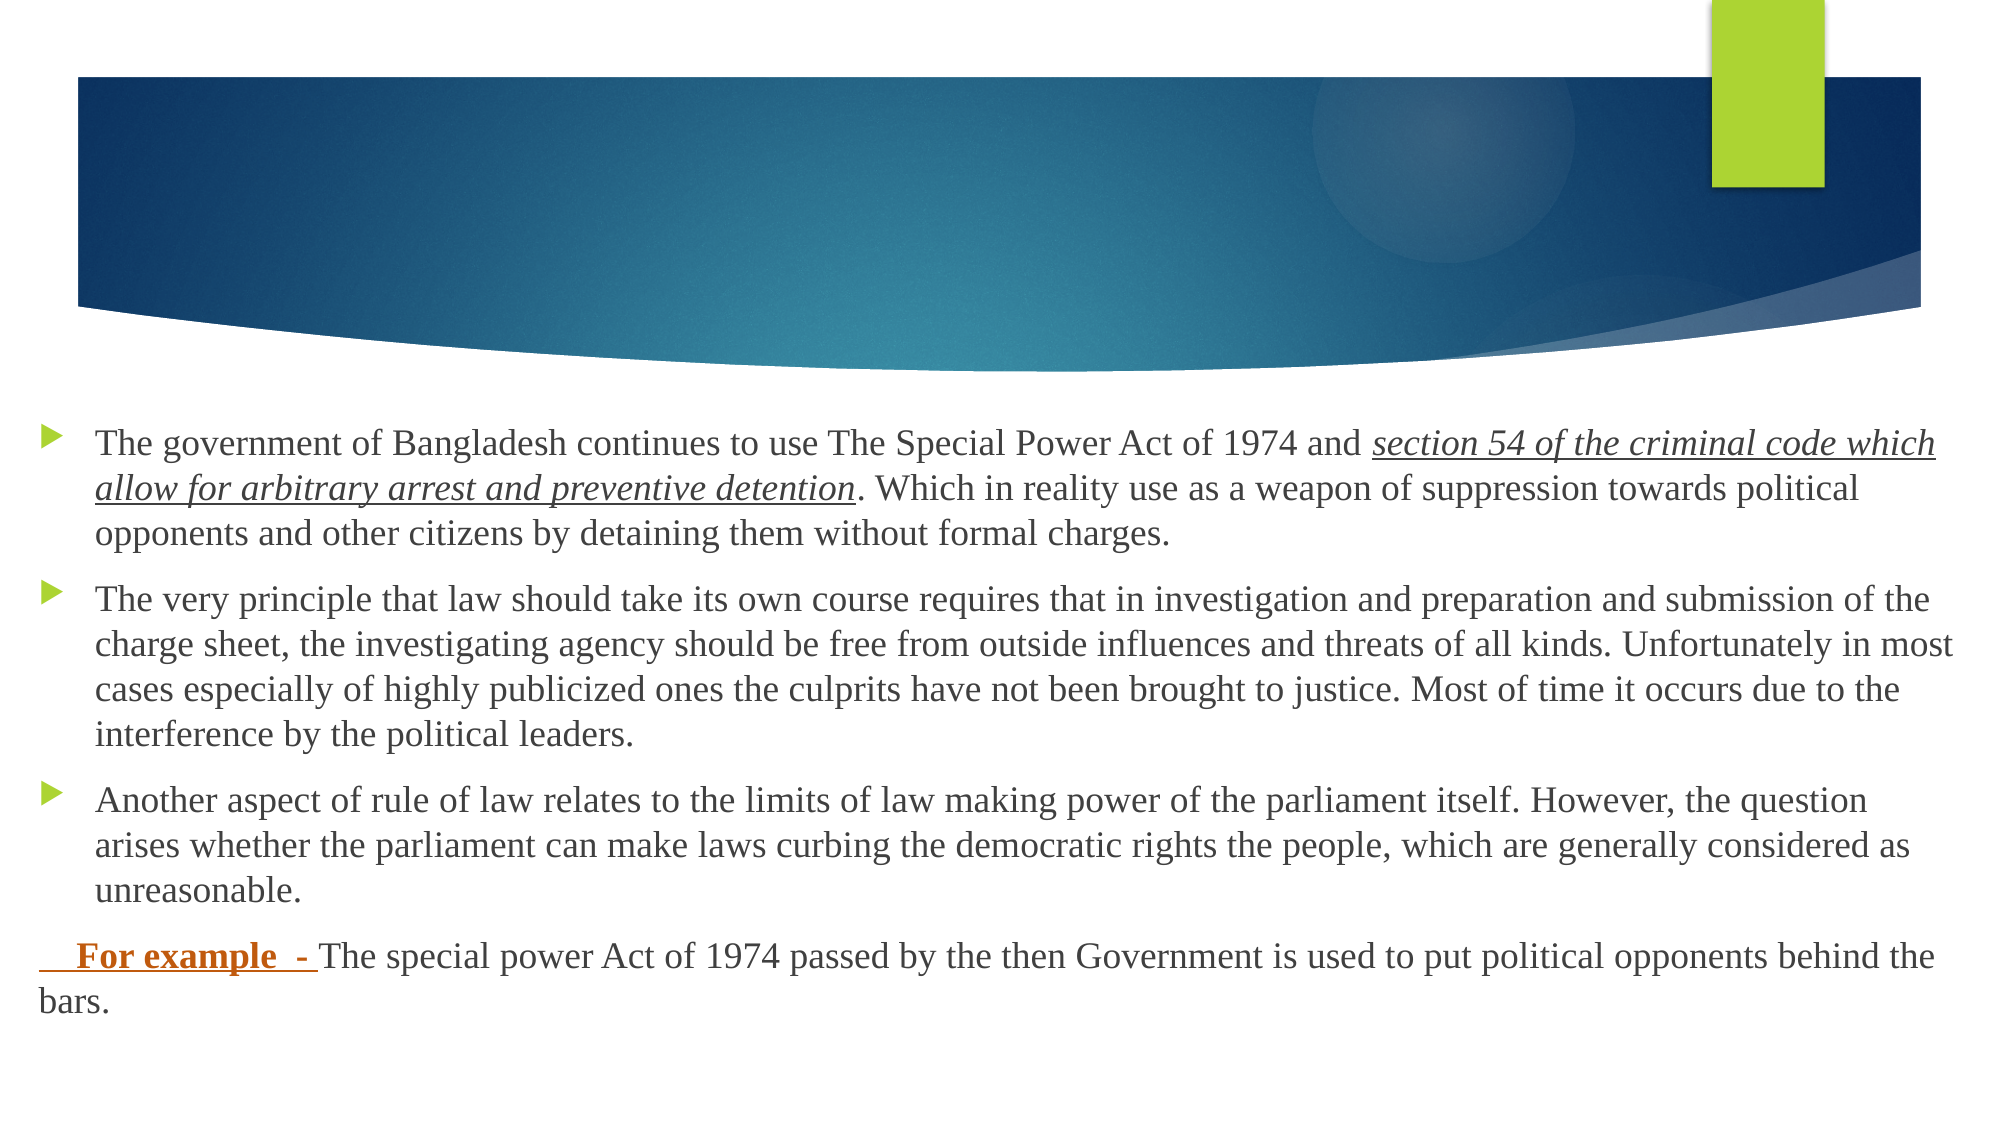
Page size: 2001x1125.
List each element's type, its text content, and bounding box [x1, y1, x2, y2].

list The government of Bangladesh continues to use The Special Power Act of 1974 and section 54 of the criminal code which allow for arbitrary arrest and preventive detention. Which in reality use as a weapon of suppression towards political opponents and other citizens by detaining them without formal charges. The very principle that law should take its own course requires that in investigation and preparation and submission of the charge sheet, the investigating agency should be free from outside influences and threats of all kinds. Unfortunately in most cases especially of highly publicized ones the culprits have not been brought to justice. Most of time it occurs due to the interference by the political leaders. Another aspect of rule of law relates to the limits of law making power of the parliament itself. However, the question arises whether the parliament can make laws curbing the democratic rights the people, which are generally considered as unreasonable. For example - The special power Act of 1974 passed by the then Government is used to put political opponents behind the bars. [23, 345, 1976, 1125]
